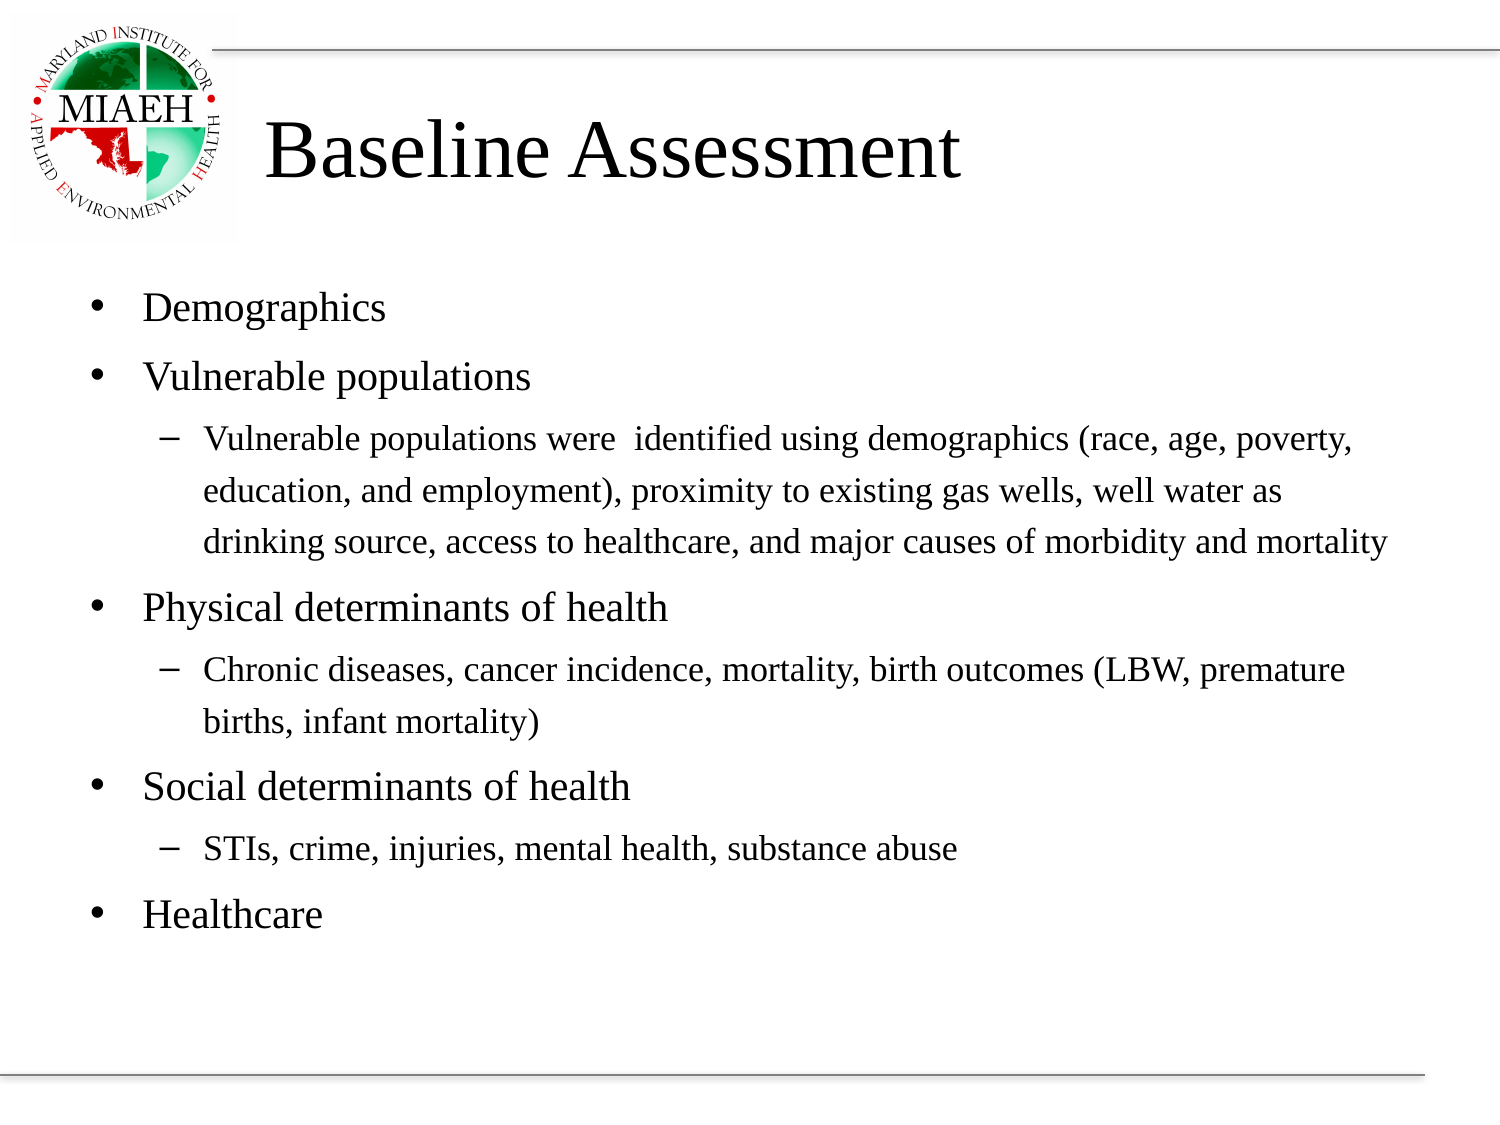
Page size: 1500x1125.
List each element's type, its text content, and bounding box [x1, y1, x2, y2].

picture [10, 12, 238, 243]
title Baseline Assessment [249, 50, 1425, 238]
list Demographics Vulnerable populations Vulnerable populations were identified using demographics (race, age, poverty, education, and employment), proximity to existing gas wells, well water as drinking source, access to healthcare, and major causes of morbidity and mortality Physical determinants of health Chronic diseases, cancer incidence, mortality, birth outcomes (LBW, premature births, infant mortality) Social determinants of health STIs, crime, injuries, mental health, substance abuse Healthcare [75, 262, 1425, 1005]
